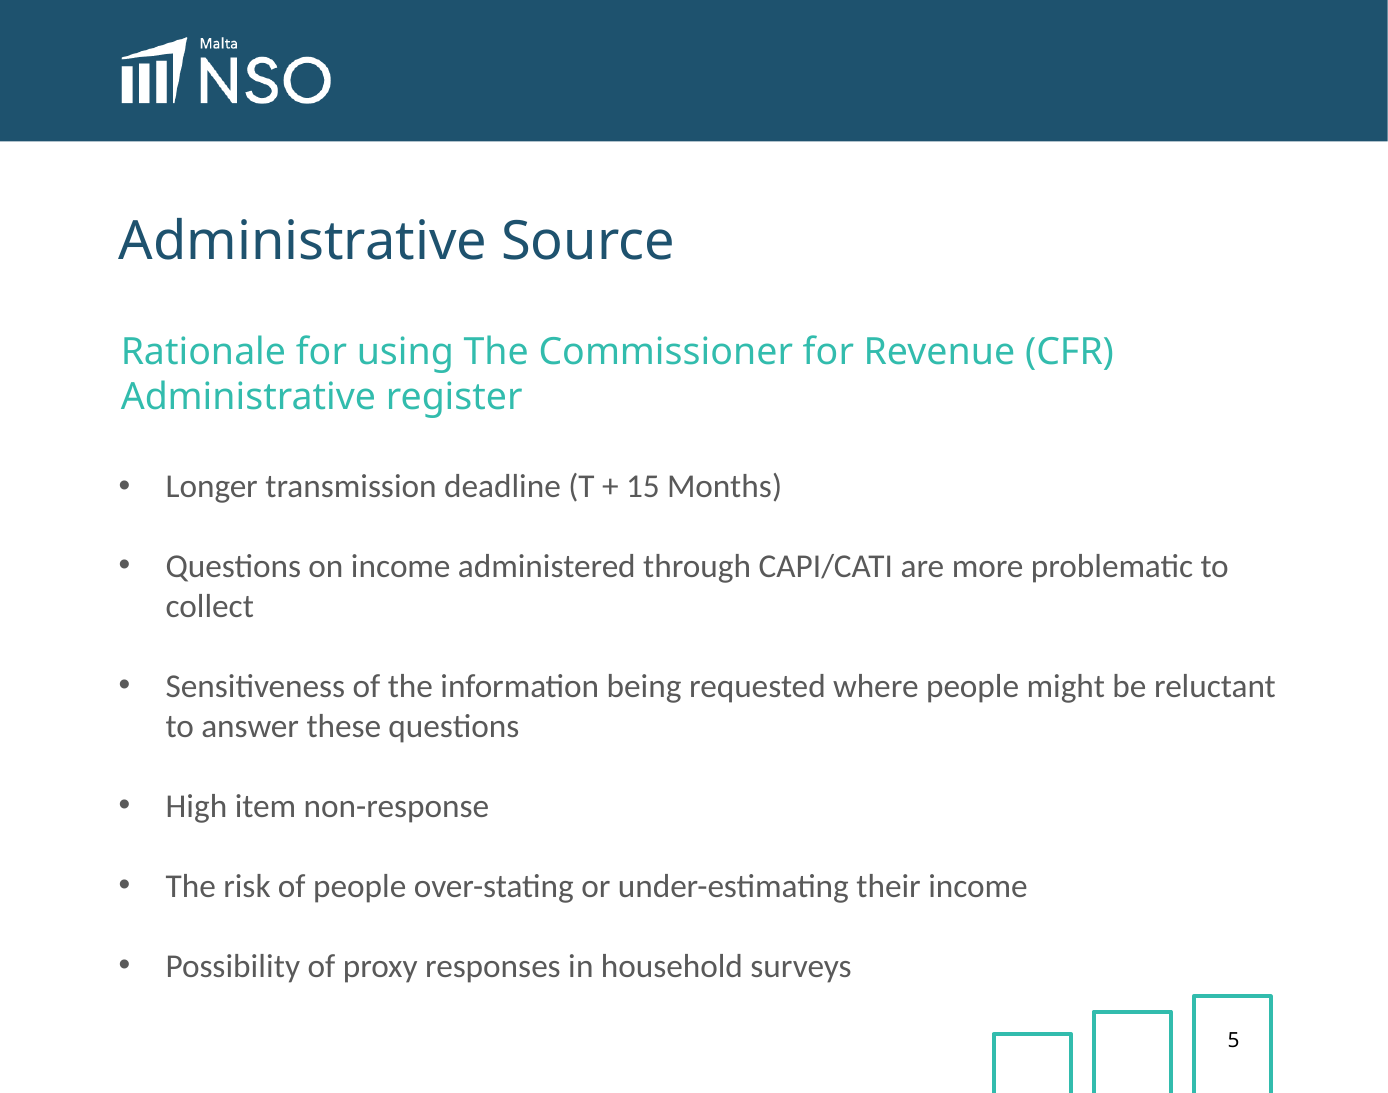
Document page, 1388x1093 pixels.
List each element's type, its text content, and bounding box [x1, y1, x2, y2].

text_box Rationale for using The Commissioner for Revenue (CFR) Administrative register [118, 327, 1219, 424]
text_box Administrative Source [116, 205, 1313, 391]
text_box Longer transmission deadline (T + 15 Months) Questions on income administered through CAPI/CATI are more problematic to collect Sensitiveness of the information being requested where people might be reluctant to answer these questions High item non-response The risk of people over-stating or under-estimating their income Possibility of proxy responses in household surveys [116, 424, 1313, 1064]
picture [121, 37, 331, 104]
